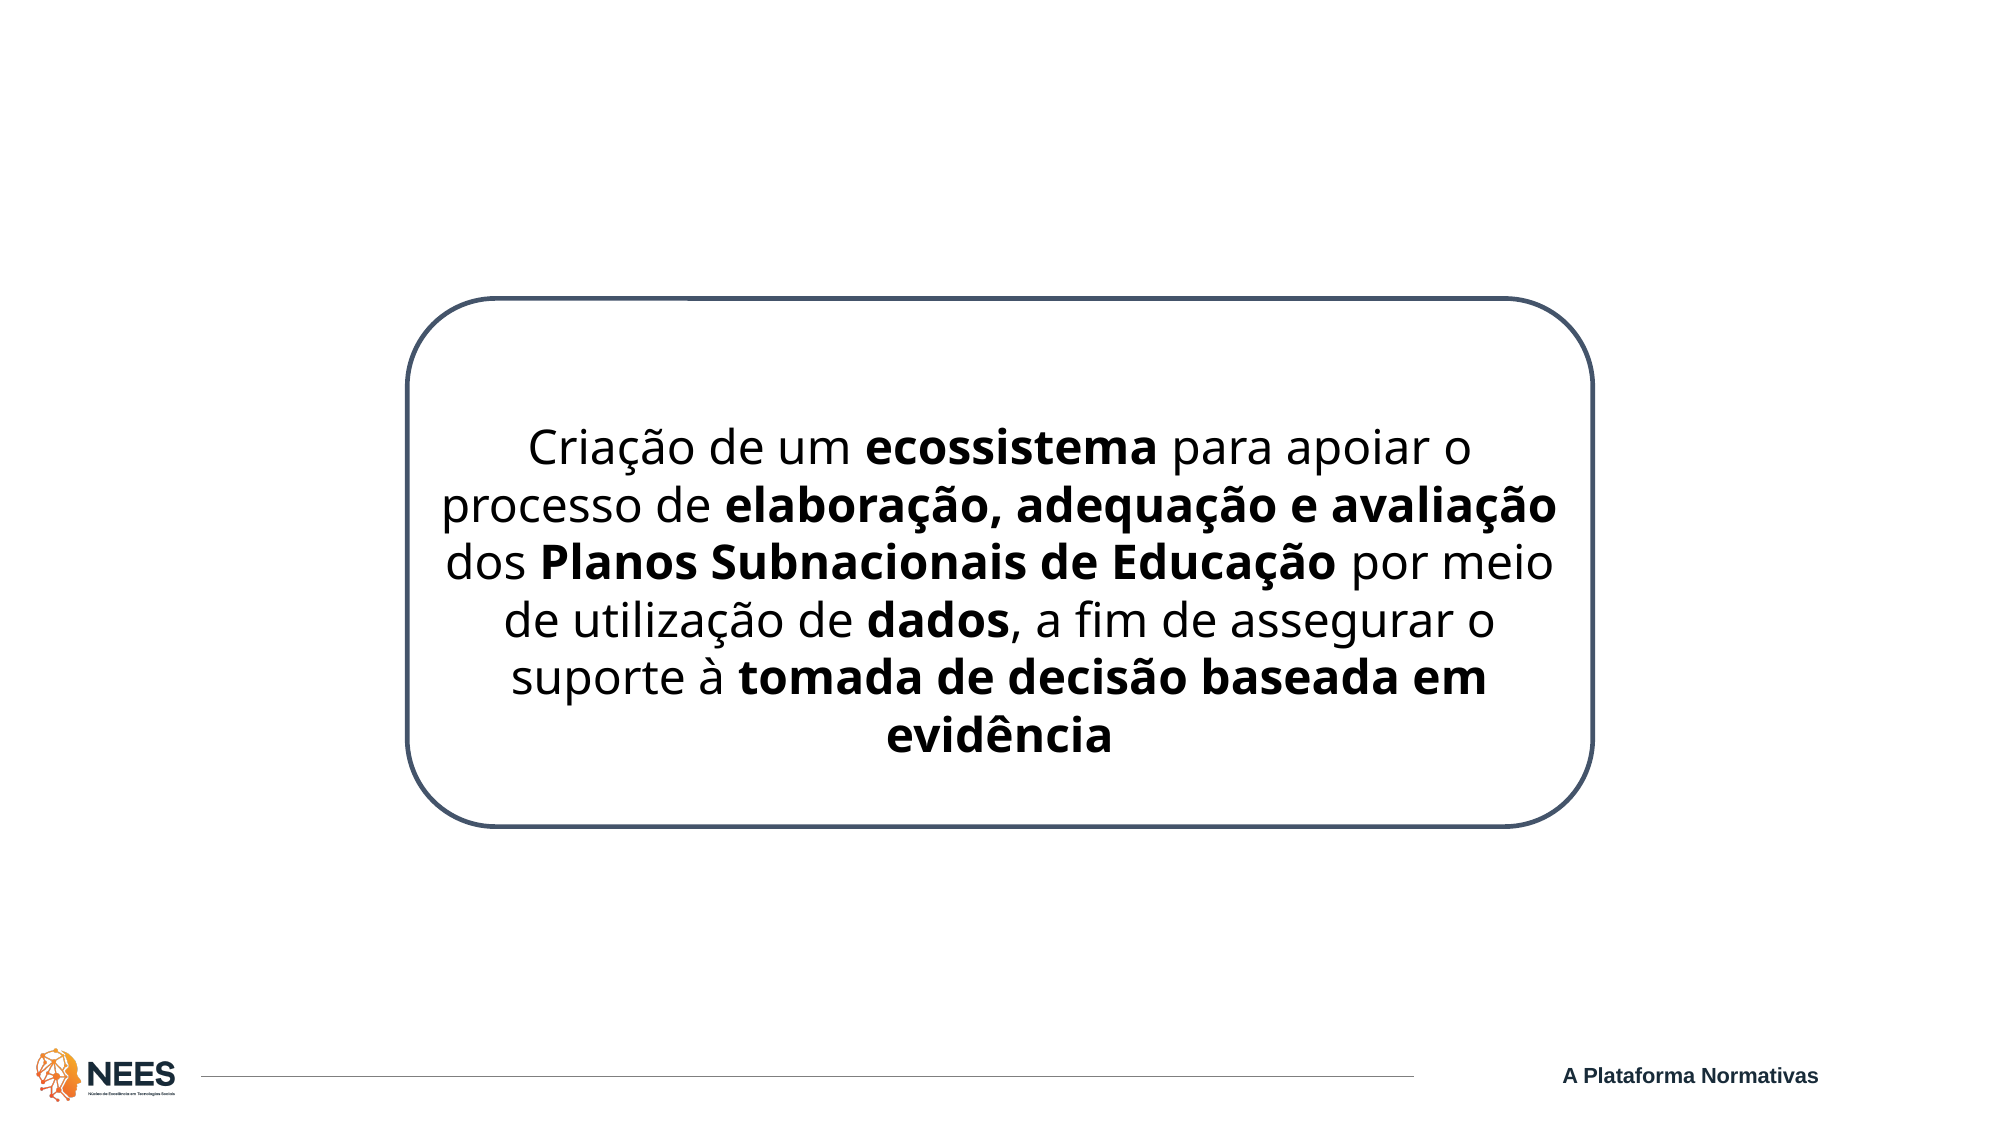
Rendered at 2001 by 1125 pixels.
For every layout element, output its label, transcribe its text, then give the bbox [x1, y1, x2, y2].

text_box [0, 1032, 2000, 1114]
text_box [407, 298, 1593, 827]
text_box Criação de um ecossistema para apoiar o processo de elaboração, adequação e avaliação dos Planos Subnacionais de Educação por meio de utilização de dados, a fim de assegurar o suporte à tomada de decisão baseada em evidência [419, 402, 1581, 777]
